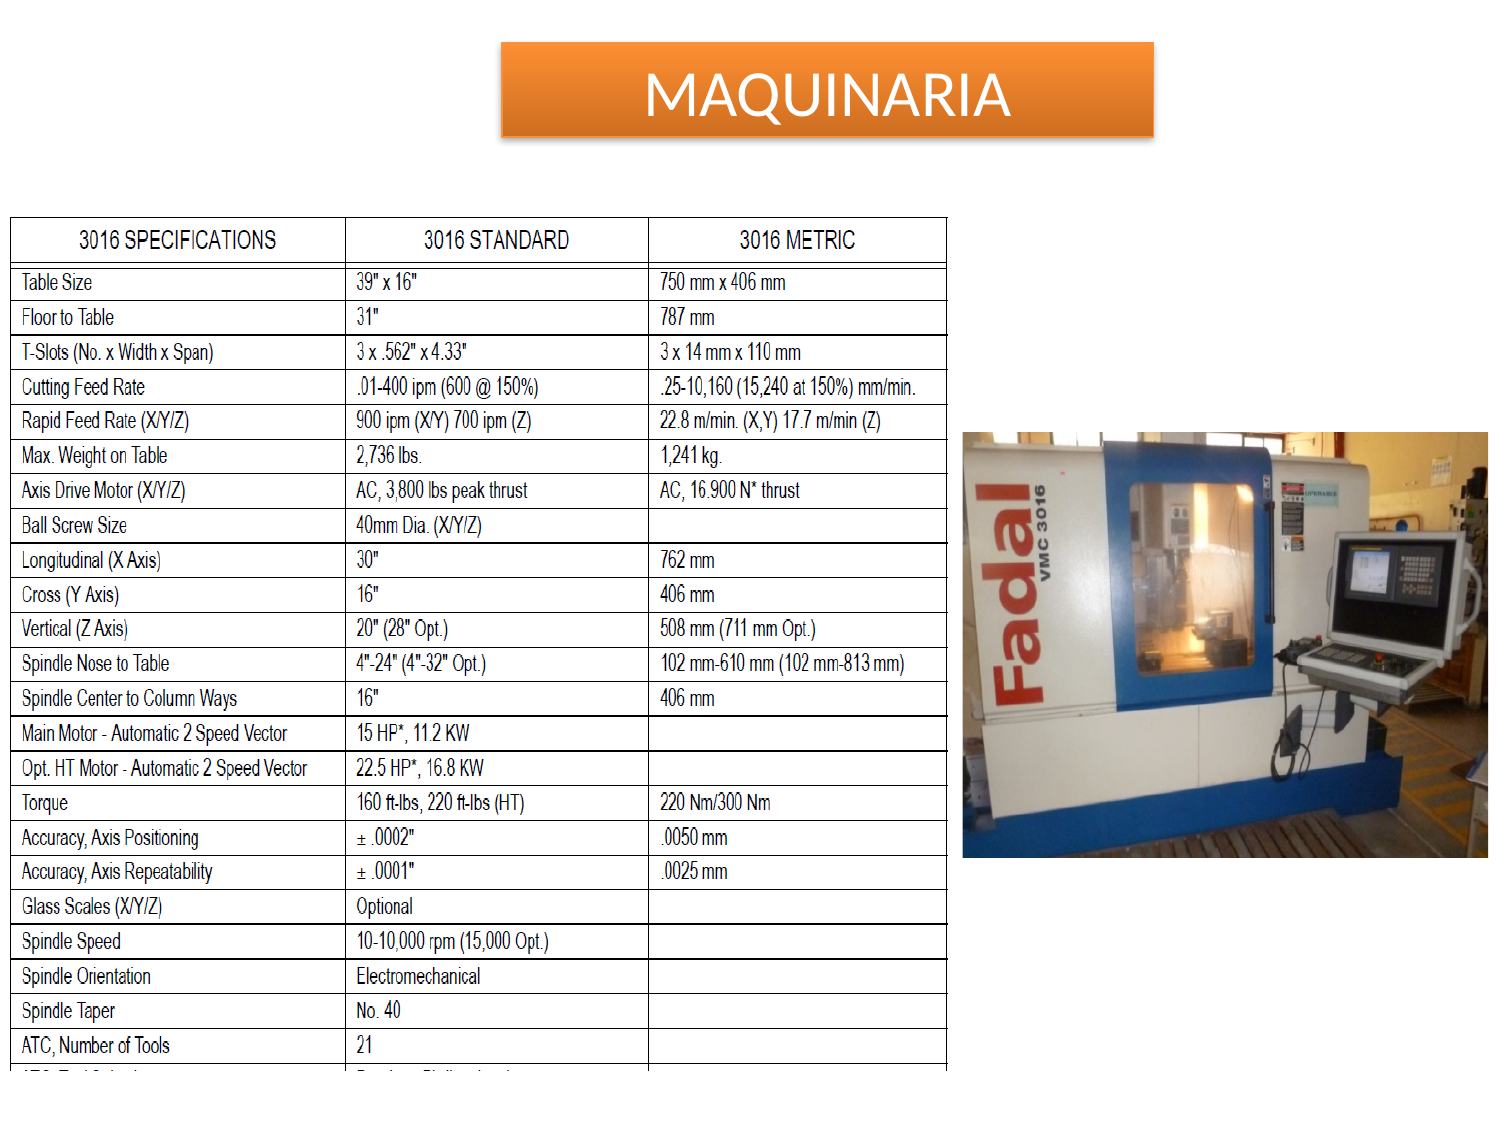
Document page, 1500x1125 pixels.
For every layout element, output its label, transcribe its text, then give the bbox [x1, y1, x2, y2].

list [962, 432, 1489, 859]
title MAQUINARIA [501, 42, 1154, 138]
picture [0, 207, 951, 1071]
